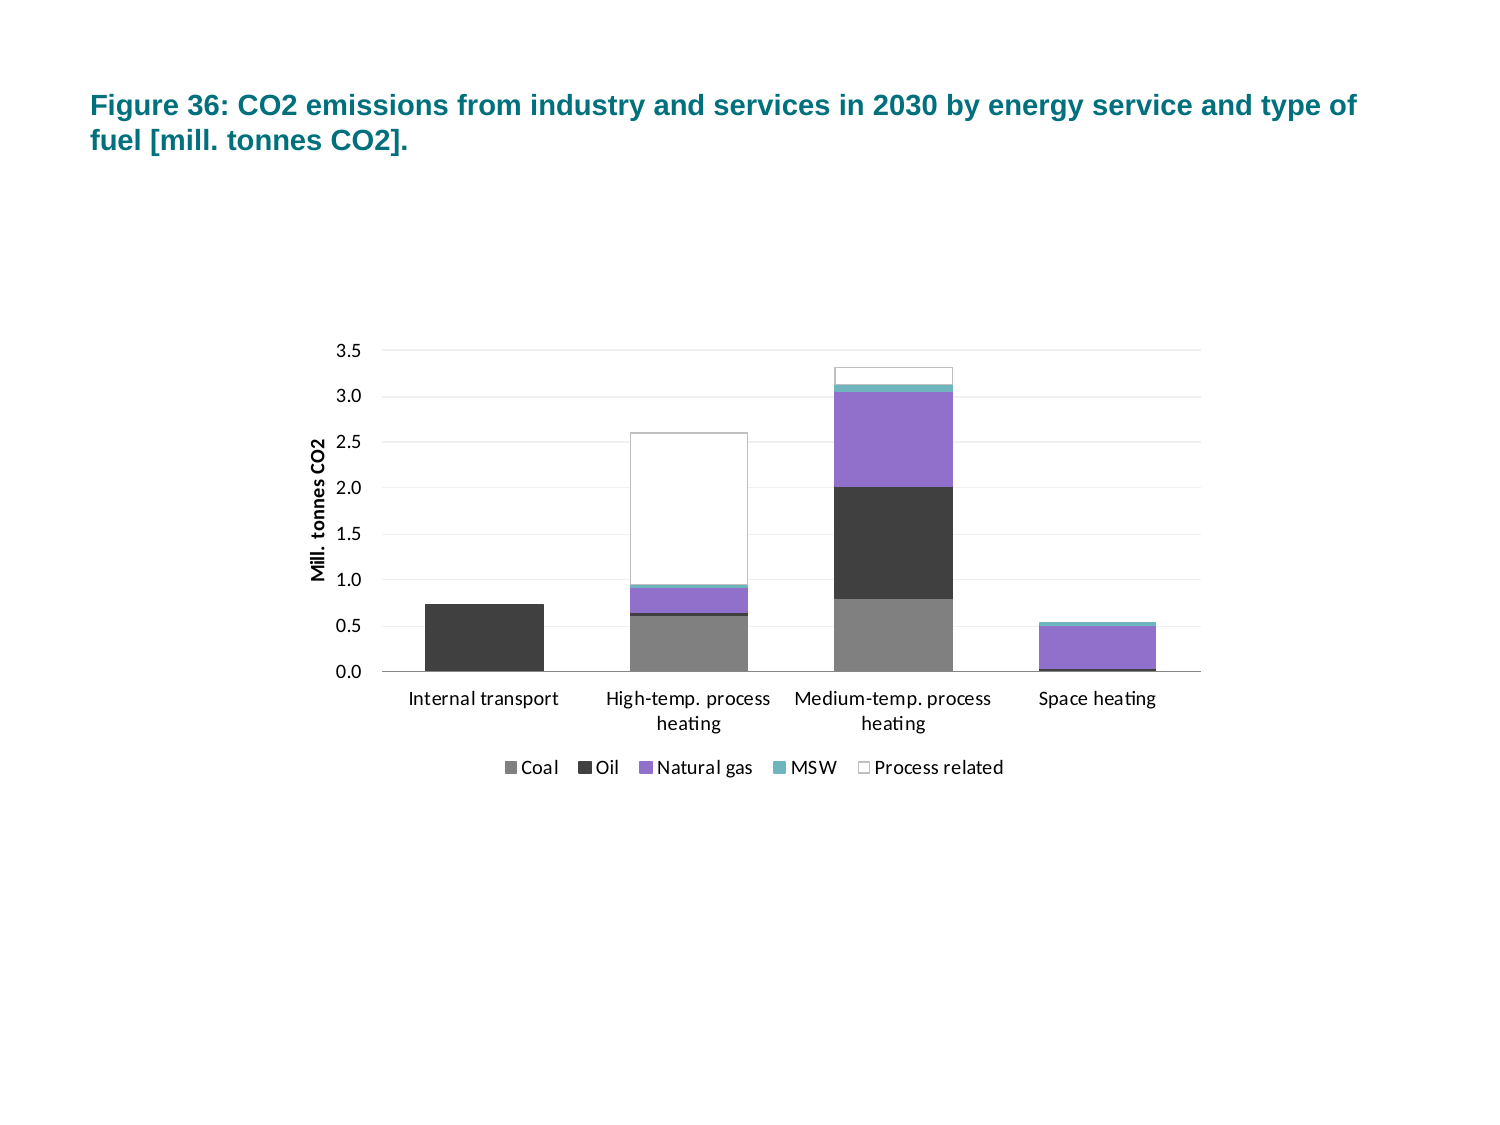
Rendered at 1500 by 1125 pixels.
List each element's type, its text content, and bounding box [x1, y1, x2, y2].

picture [277, 327, 1223, 798]
title Figure 36: CO2 emissions from industry and services in 2030 by energy service and type of fuel [mill. tonnes CO2]. [75, 45, 1425, 233]
